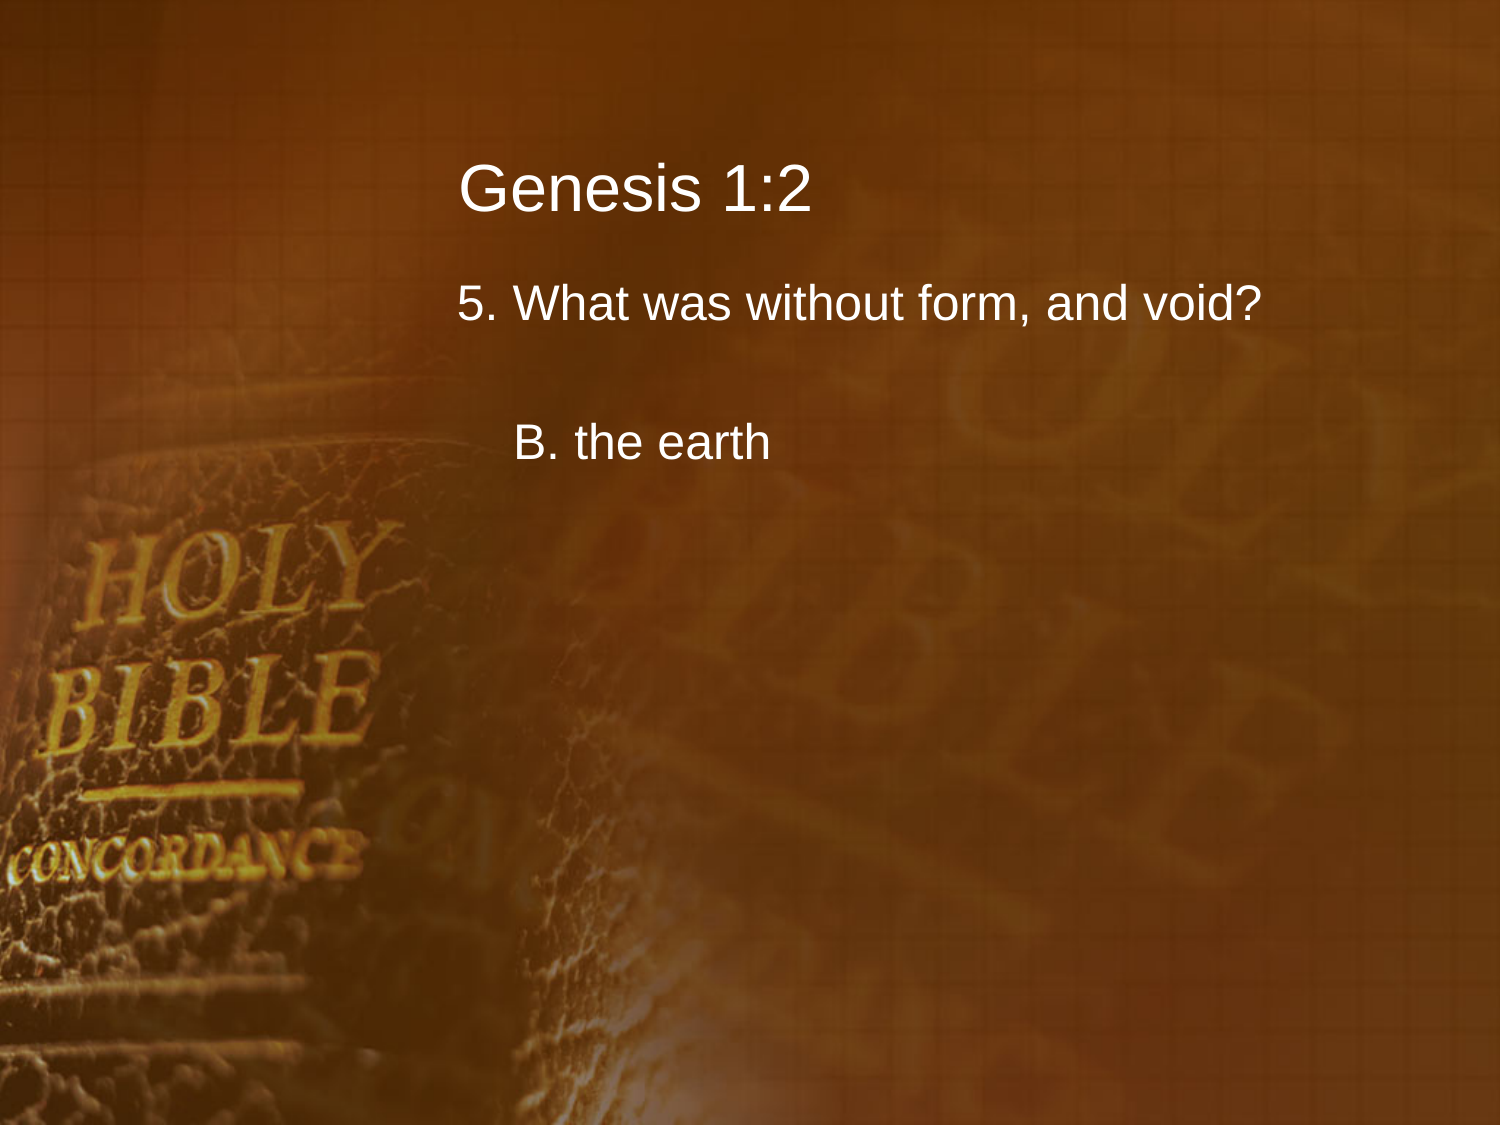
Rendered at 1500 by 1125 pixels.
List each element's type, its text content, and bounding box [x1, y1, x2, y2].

title Genesis 1:2 [443, 44, 1480, 233]
list 5. What was without form, and void? B. the earth [441, 262, 1480, 1006]
picture [0, 0, 1500, 1125]
